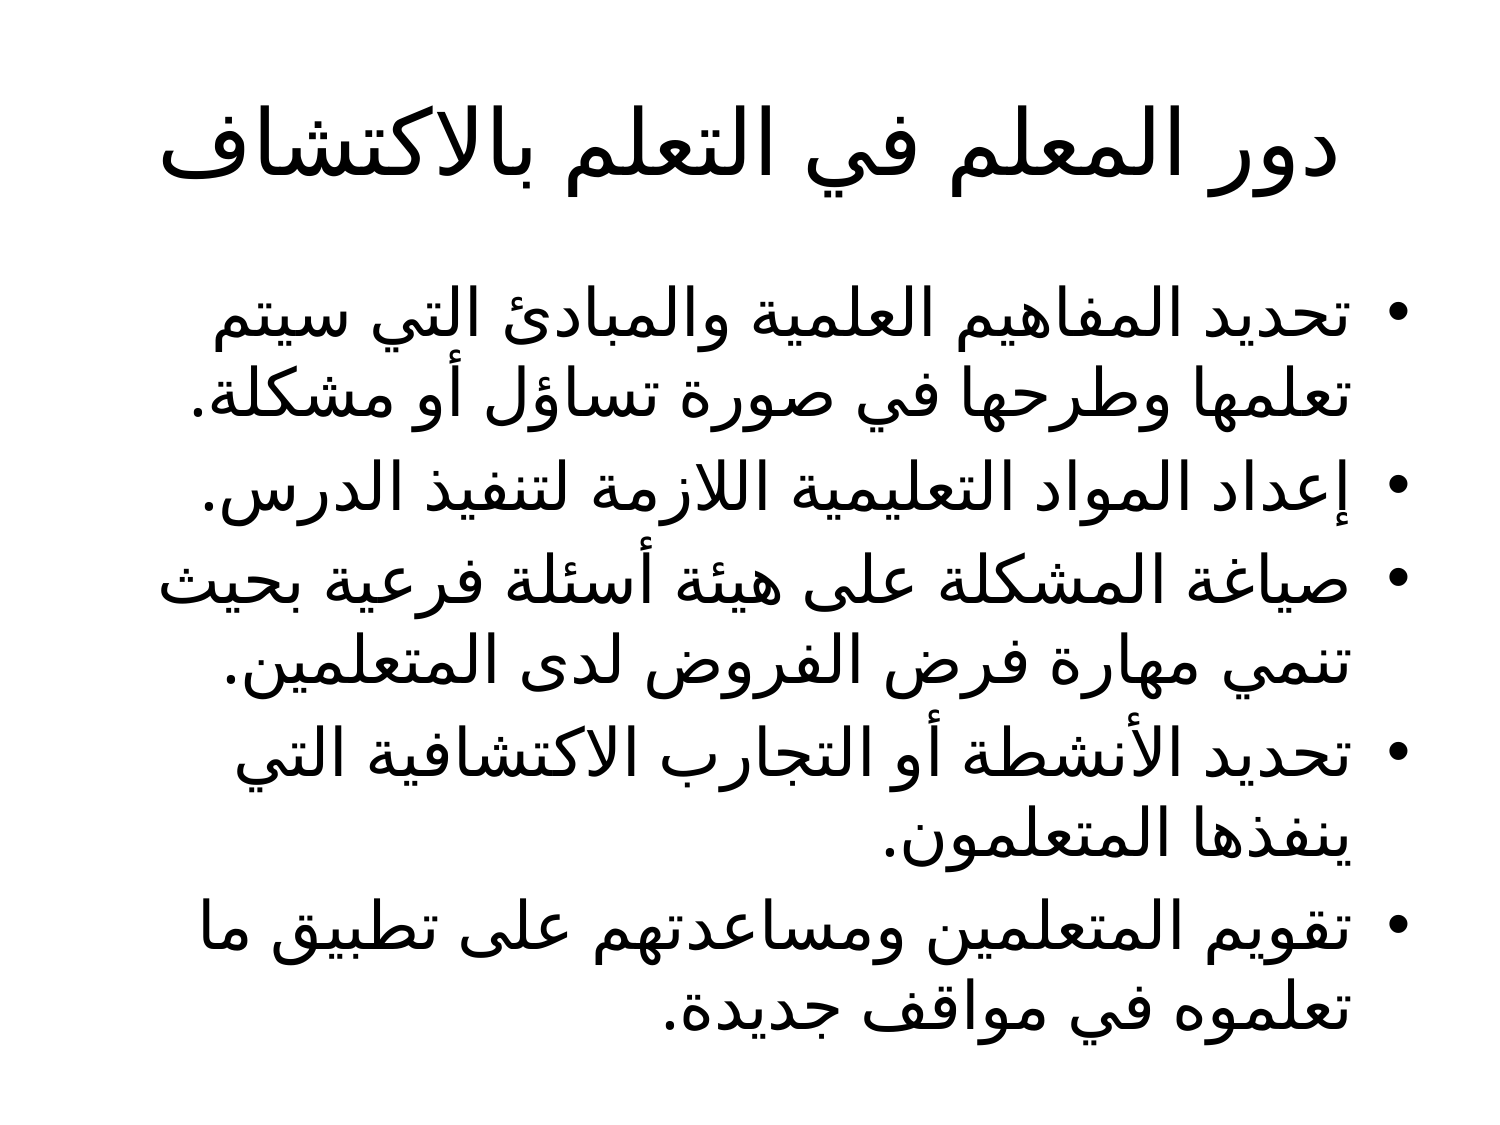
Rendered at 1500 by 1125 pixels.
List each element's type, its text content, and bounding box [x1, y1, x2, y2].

list تحديد المفاهيم العلمية والمبادئ التي سيتم تعلمها وطرحها في صورة تساؤل أو مشكلة. إعداد المواد التعليمية اللازمة لتنفيذ الدرس. صياغة المشكلة على هيئة أسئلة فرعية بحيث تنمي مهارة فرض الفروض لدى المتعلمين. تحديد الأنشطة أو التجارب الاكتشافية التي ينفذها المتعلمون. تقويم المتعلمين ومساعدتهم على تطبيق ما تعلموه في مواقف جديدة. [75, 262, 1425, 1005]
title دور المعلم في التعلم بالاكتشاف [75, 45, 1425, 233]
